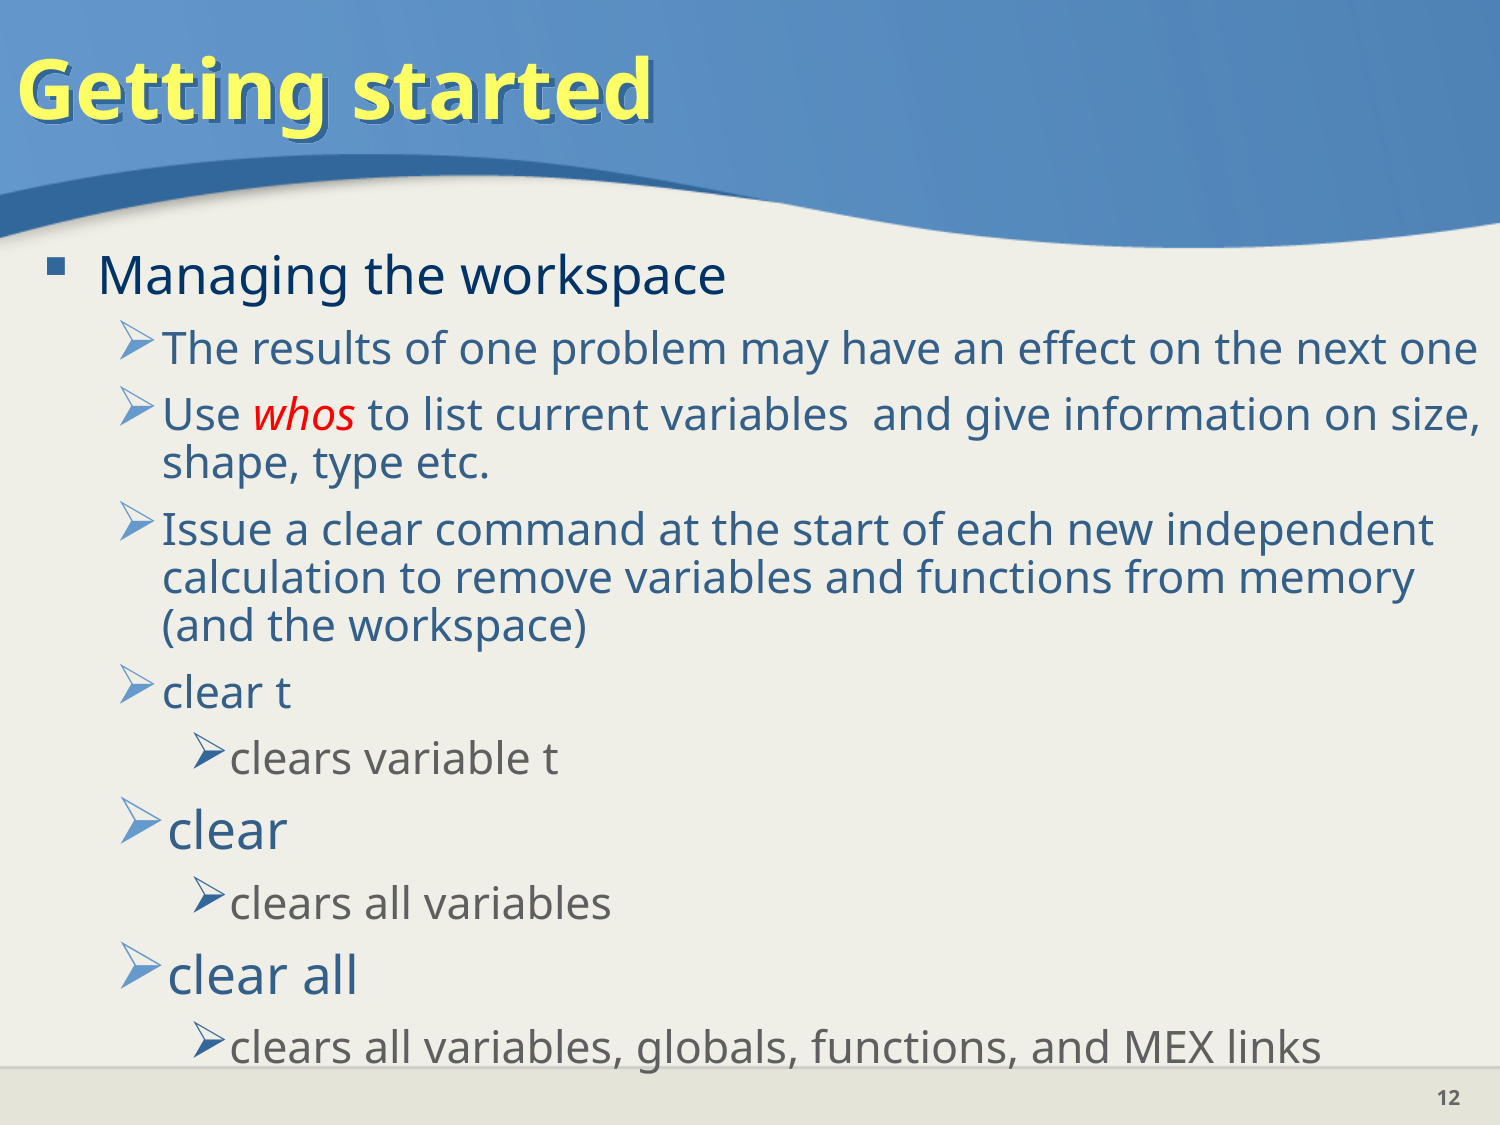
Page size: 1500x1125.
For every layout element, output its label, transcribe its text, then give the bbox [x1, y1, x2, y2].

title Getting started [0, 0, 1075, 188]
picture [0, 0, 1500, 1125]
list Managing the workspace The results of one problem may have an effect on the next one Use whos to list current variables and give information on size, shape, type etc. Issue a clear command at the start of each new independent calculation to remove variables and functions from memory (and the workspace) clear t clears variable t clear clears all variables clear all clears all variables, globals, functions, and MEX links [27, 241, 1500, 1125]
